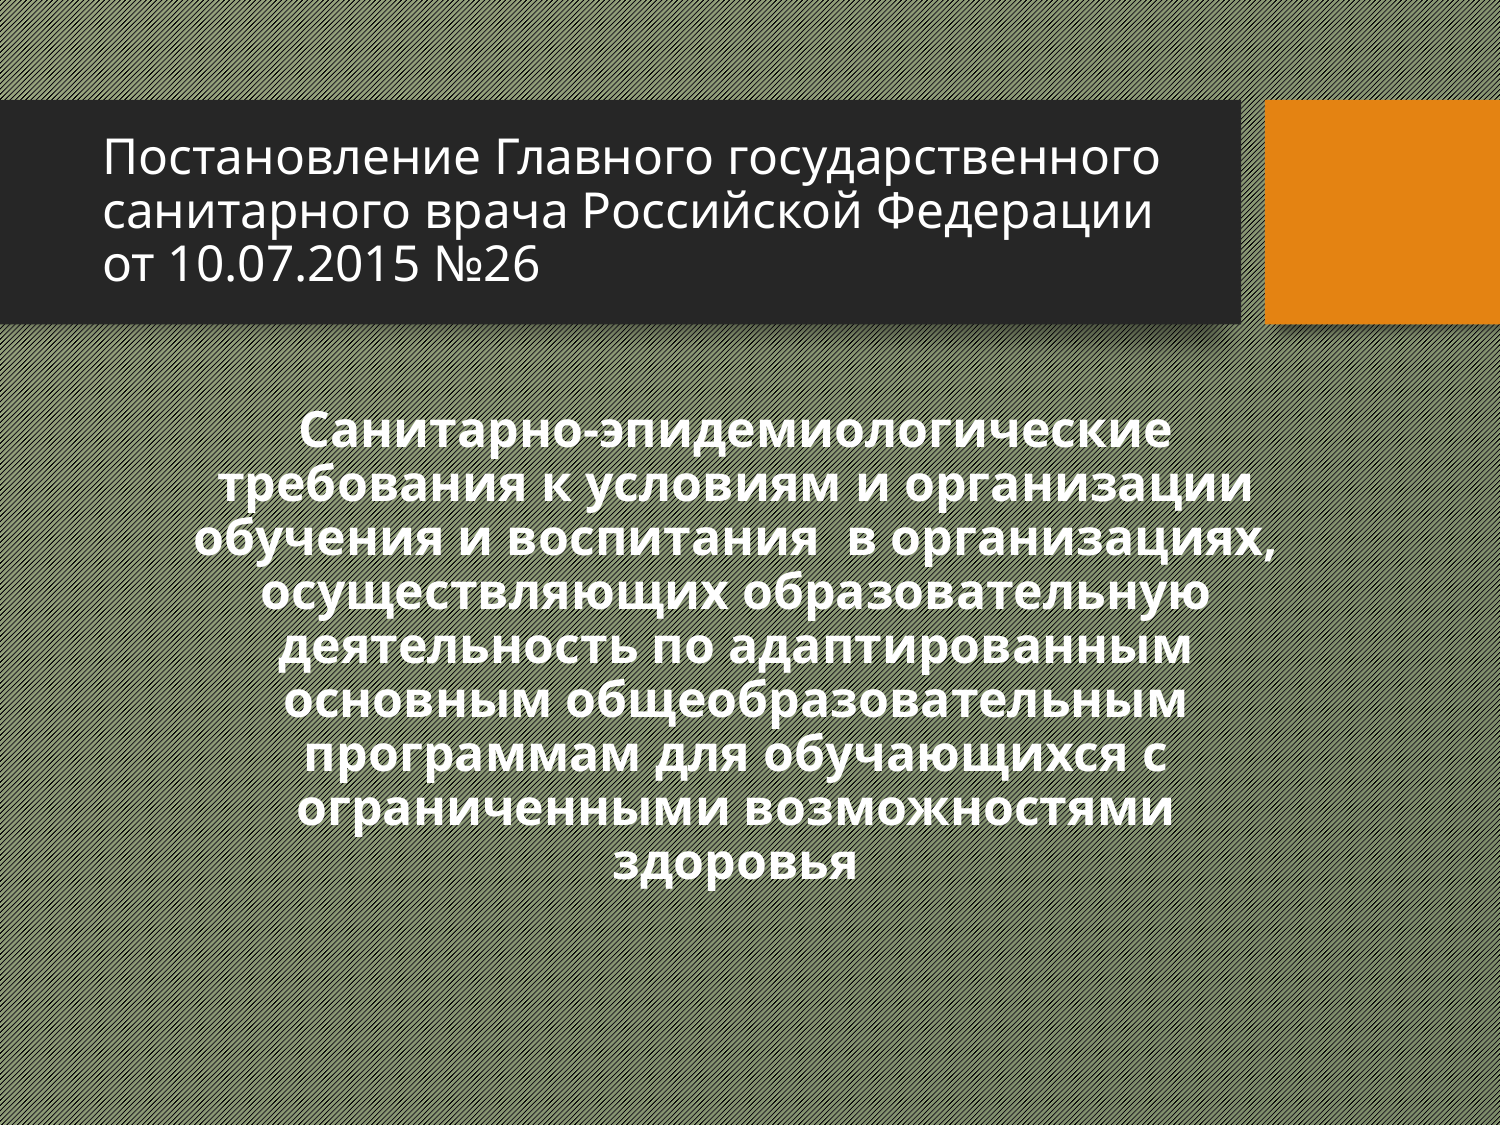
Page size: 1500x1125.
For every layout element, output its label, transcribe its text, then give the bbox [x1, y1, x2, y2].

list Санитарно-эпидемиологические требования к условиям и организации обучения и воспитания в организациях, осуществляющих образовательную деятельность по адаптированным основным общеобразовательным программам для обучающихся с ограниченными возможностями здоровья [171, 397, 1301, 988]
picture [0, 0, 1500, 1125]
title Постановление Главного государственного санитарного врача Российской Федерации от 10.07.2015 №26 [86, 123, 1219, 301]
